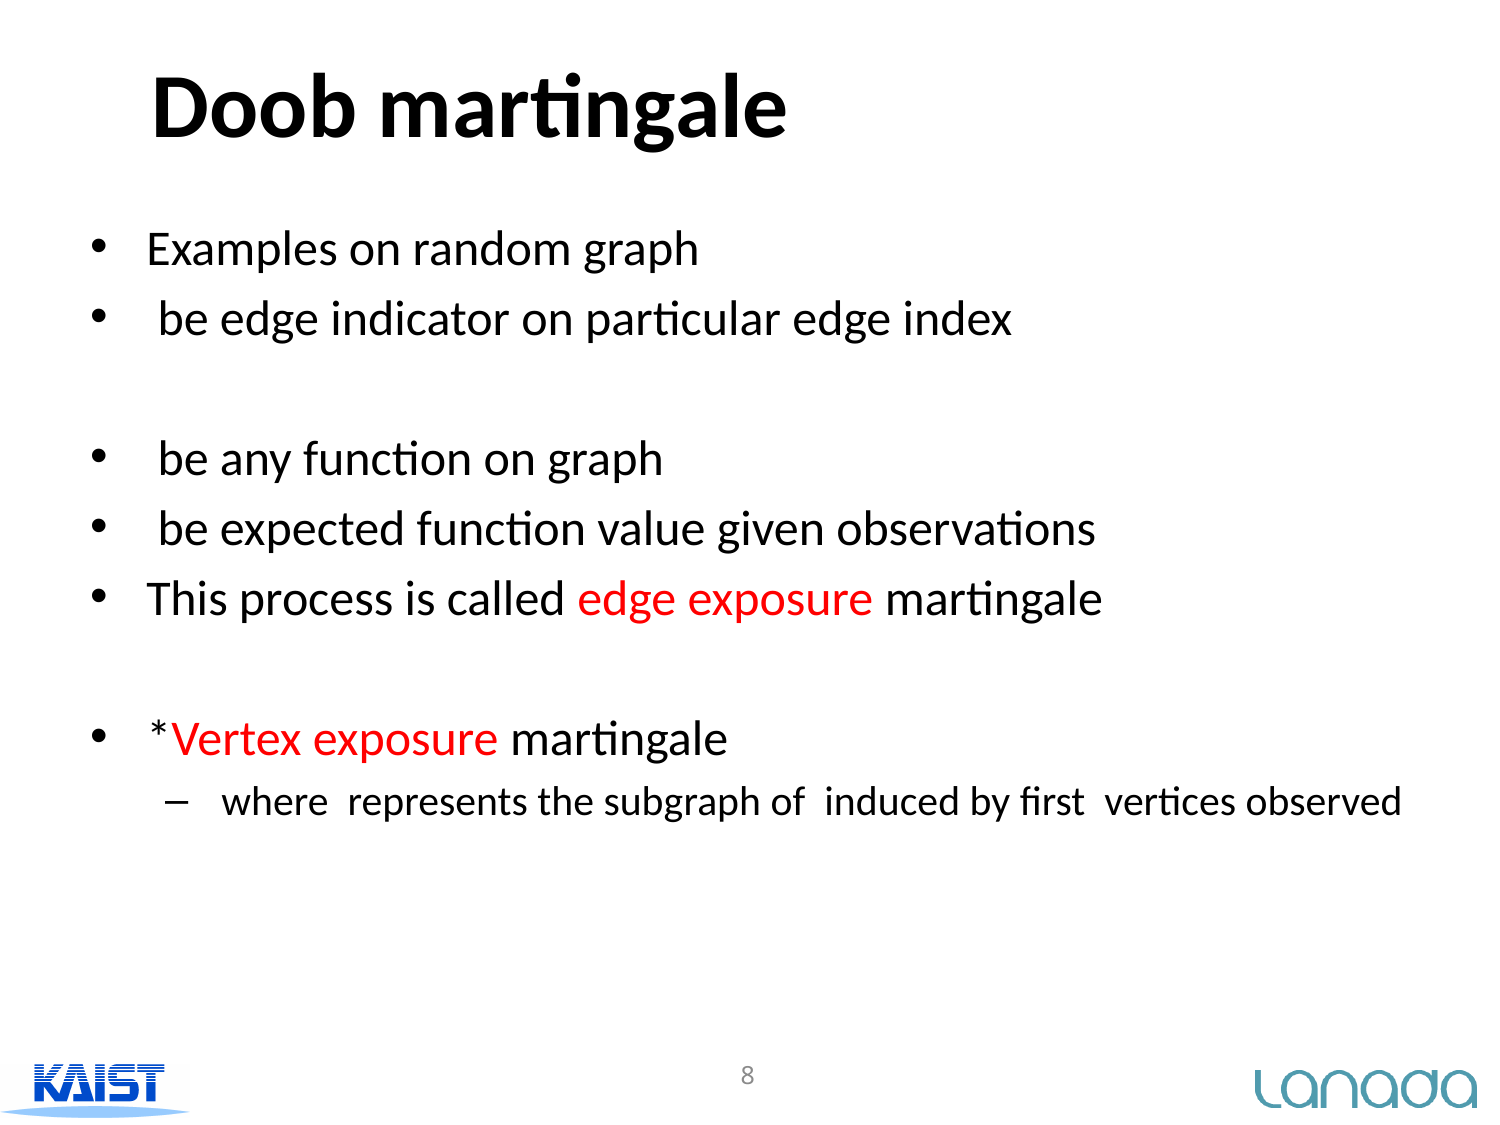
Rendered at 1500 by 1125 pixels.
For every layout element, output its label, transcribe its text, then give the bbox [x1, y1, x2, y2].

title Doob martingale [136, 7, 1424, 195]
picture [0, 1064, 190, 1118]
slide_number 8 [572, 1046, 923, 1107]
